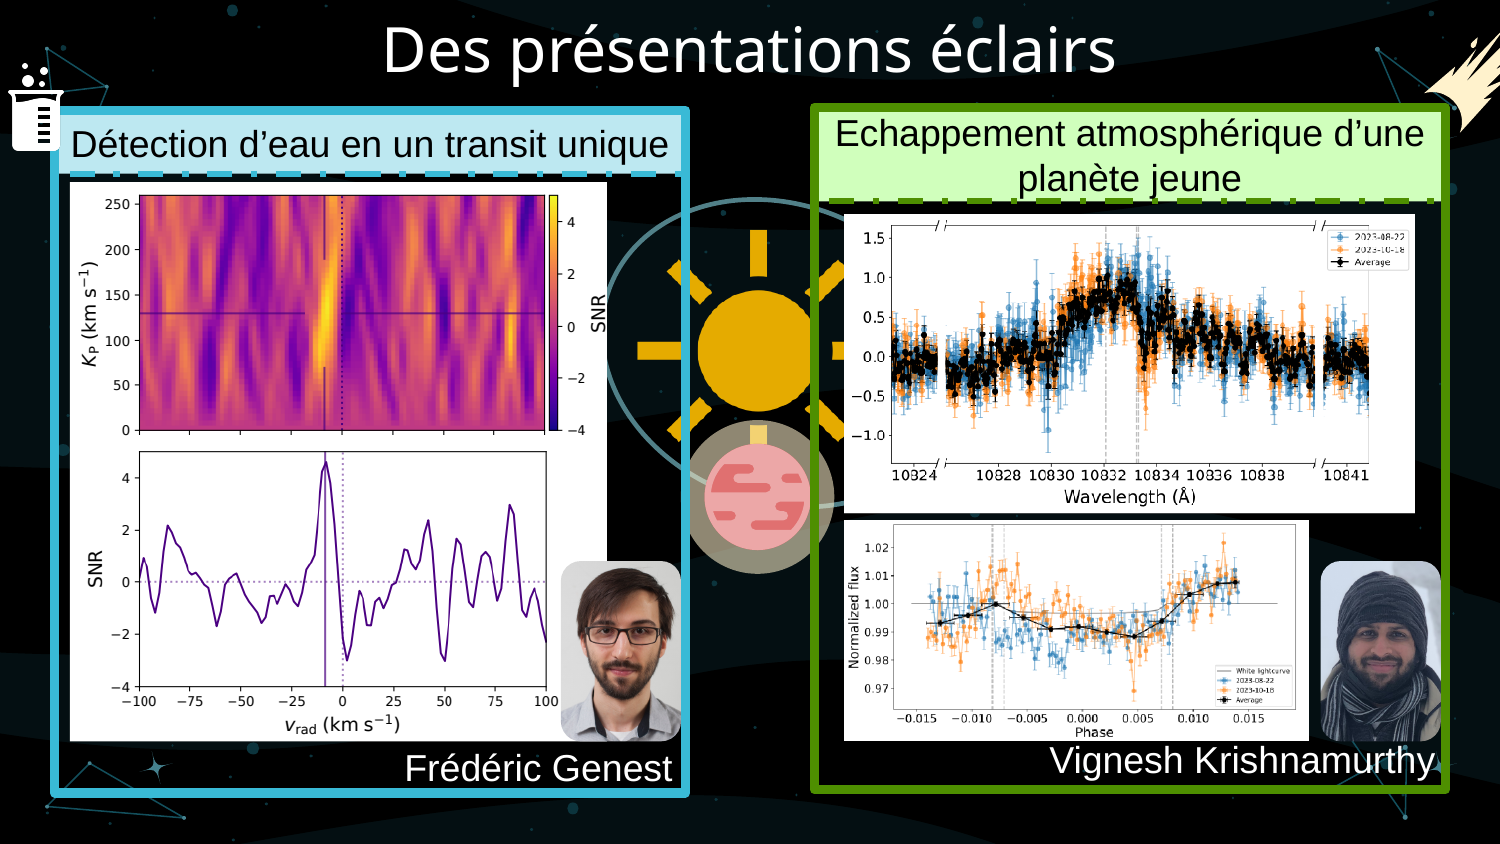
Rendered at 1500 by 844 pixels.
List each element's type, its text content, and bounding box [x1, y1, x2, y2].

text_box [814, 107, 1451, 790]
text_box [54, 110, 688, 798]
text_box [691, 419, 809, 575]
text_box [1423, 23, 1500, 133]
picture [0, 58, 84, 155]
title Des présentations éclairs [116, 0, 1383, 94]
picture [688, 183, 814, 419]
